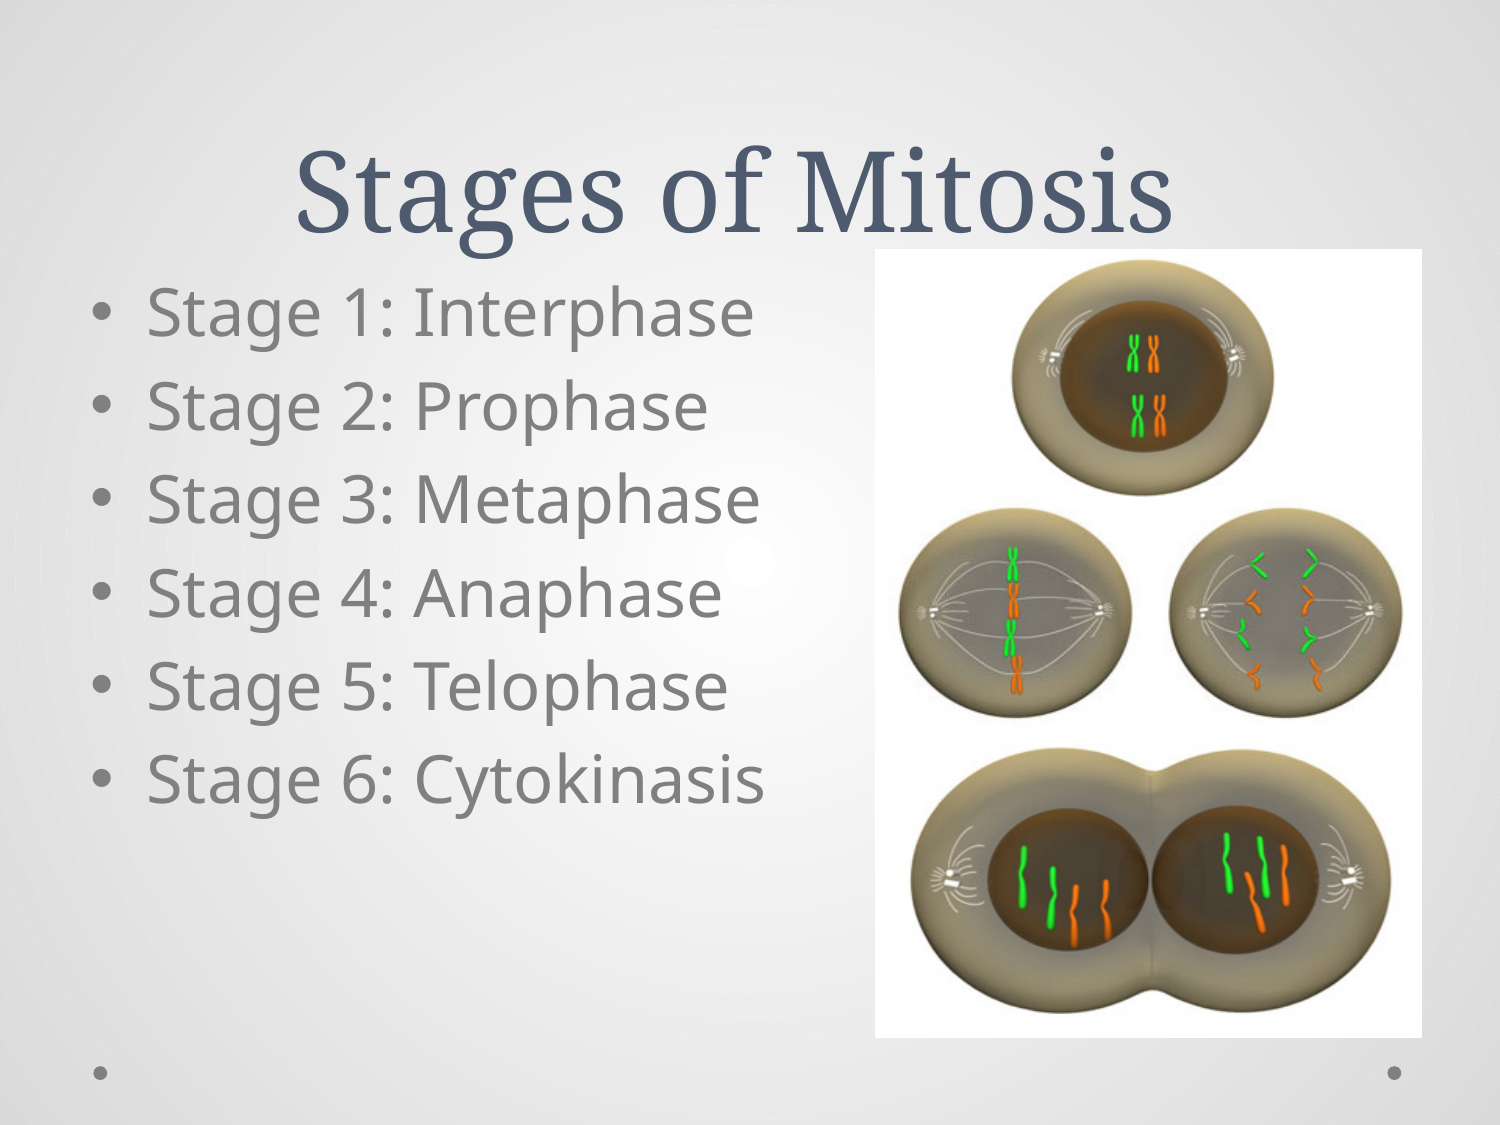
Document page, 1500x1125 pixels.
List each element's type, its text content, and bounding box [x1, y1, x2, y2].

title Stages of Mitosis [75, 0, 1425, 262]
list Stage 1: Interphase Stage 2: Prophase Stage 3: Metaphase Stage 4: Anaphase Stage 5: Telophase Stage 6: Cytokinasis [75, 262, 867, 1005]
picture [874, 249, 1423, 1038]
